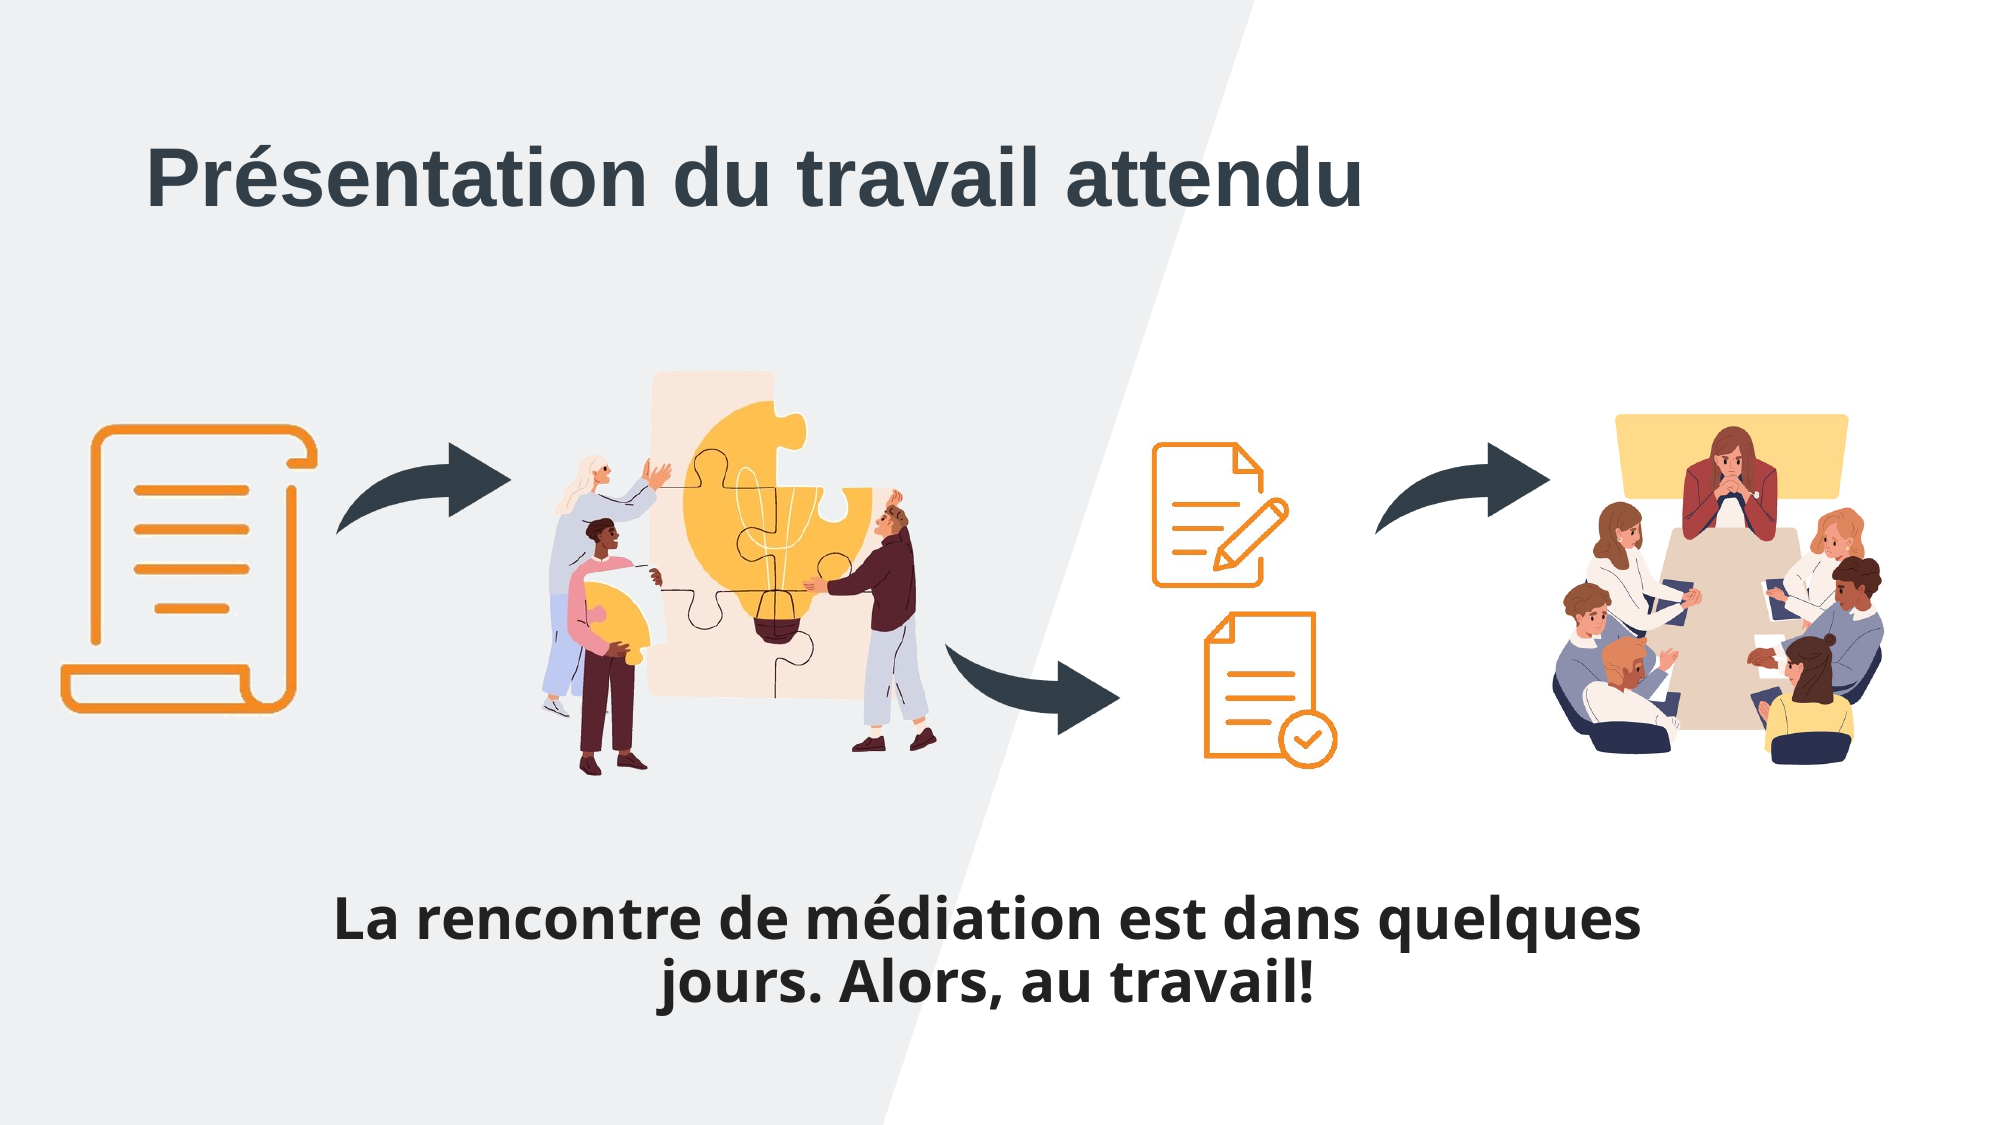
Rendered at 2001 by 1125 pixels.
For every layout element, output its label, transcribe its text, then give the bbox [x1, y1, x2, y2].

picture [10, 355, 1138, 790]
picture [1357, 392, 1900, 778]
list La rencontre de médiation est dans quelques jours. Alors, au travail! [256, 888, 1720, 1041]
title Présentation du travail attendu [145, 135, 1829, 282]
picture [1137, 421, 1343, 776]
